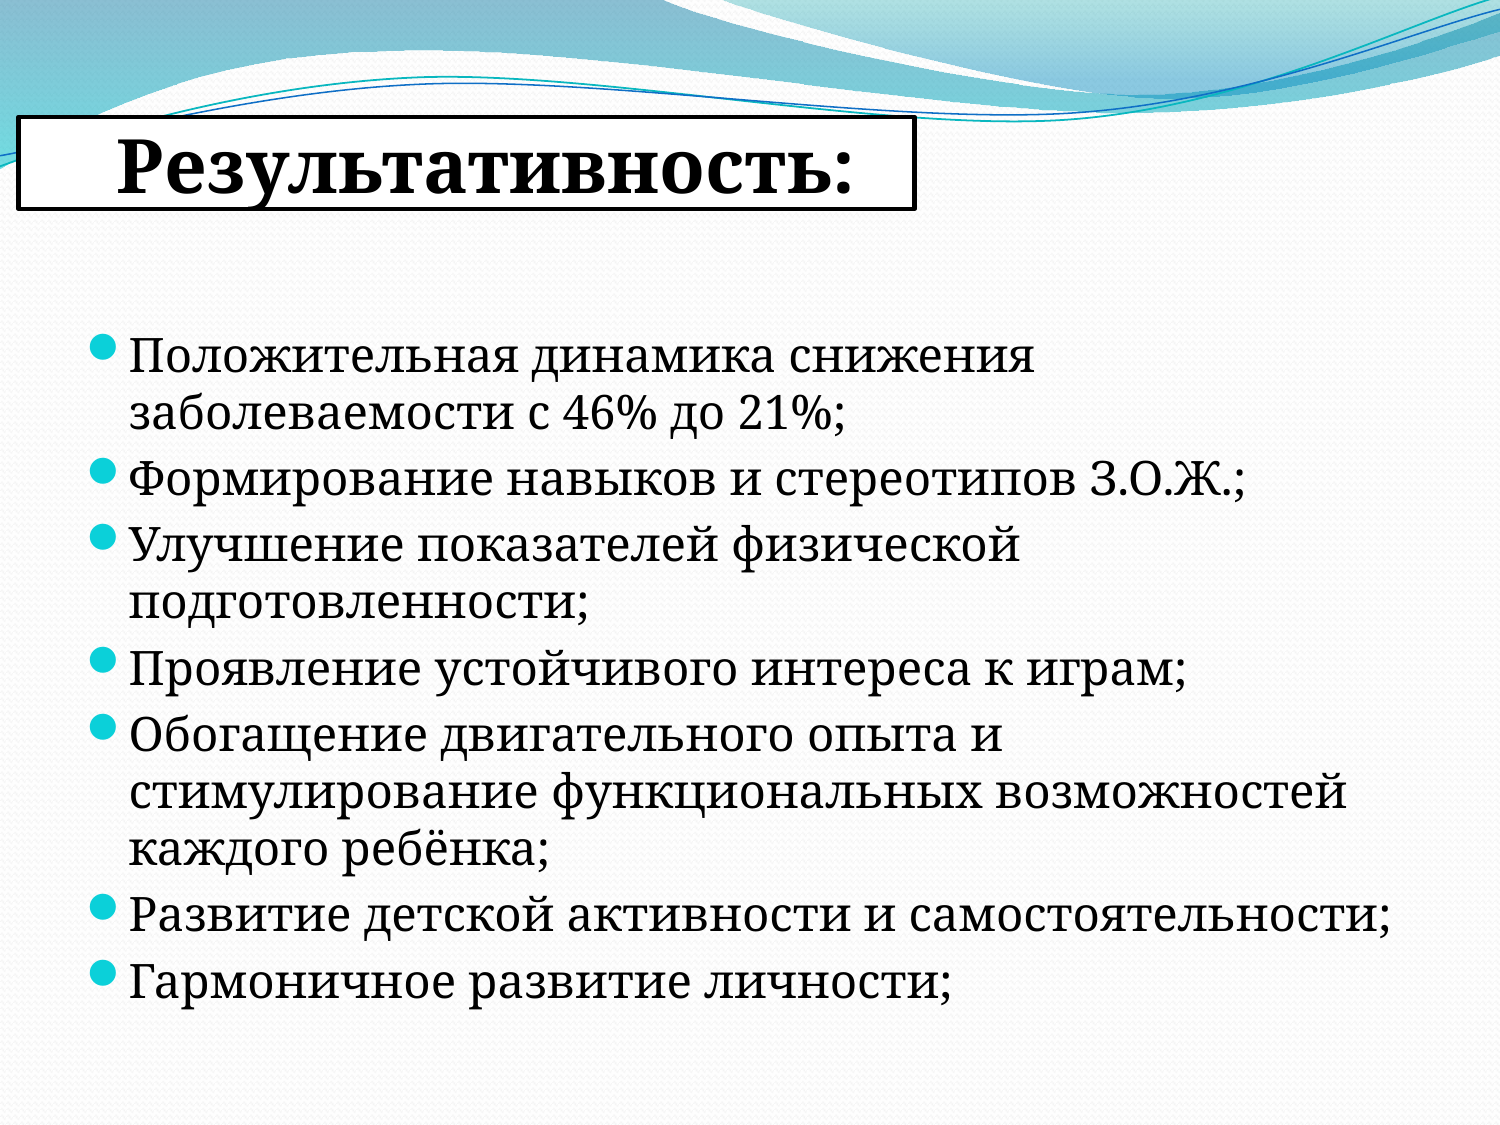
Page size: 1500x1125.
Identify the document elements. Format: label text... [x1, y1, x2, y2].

title Результативность: [16, 115, 917, 211]
list Положительная динамика снижения заболеваемости с 46% до 21%; Формирование навыков и стереотипов З.О.Ж.; Улучшение показателей физической подготовленности; Проявление устойчивого интереса к играм; Обогащение двигательного опыта и стимулирование функциональных возможностей каждого ребёнка; Развитие детской активности и самостоятельности; Гармоничное развитие личности; [71, 317, 1422, 1103]
